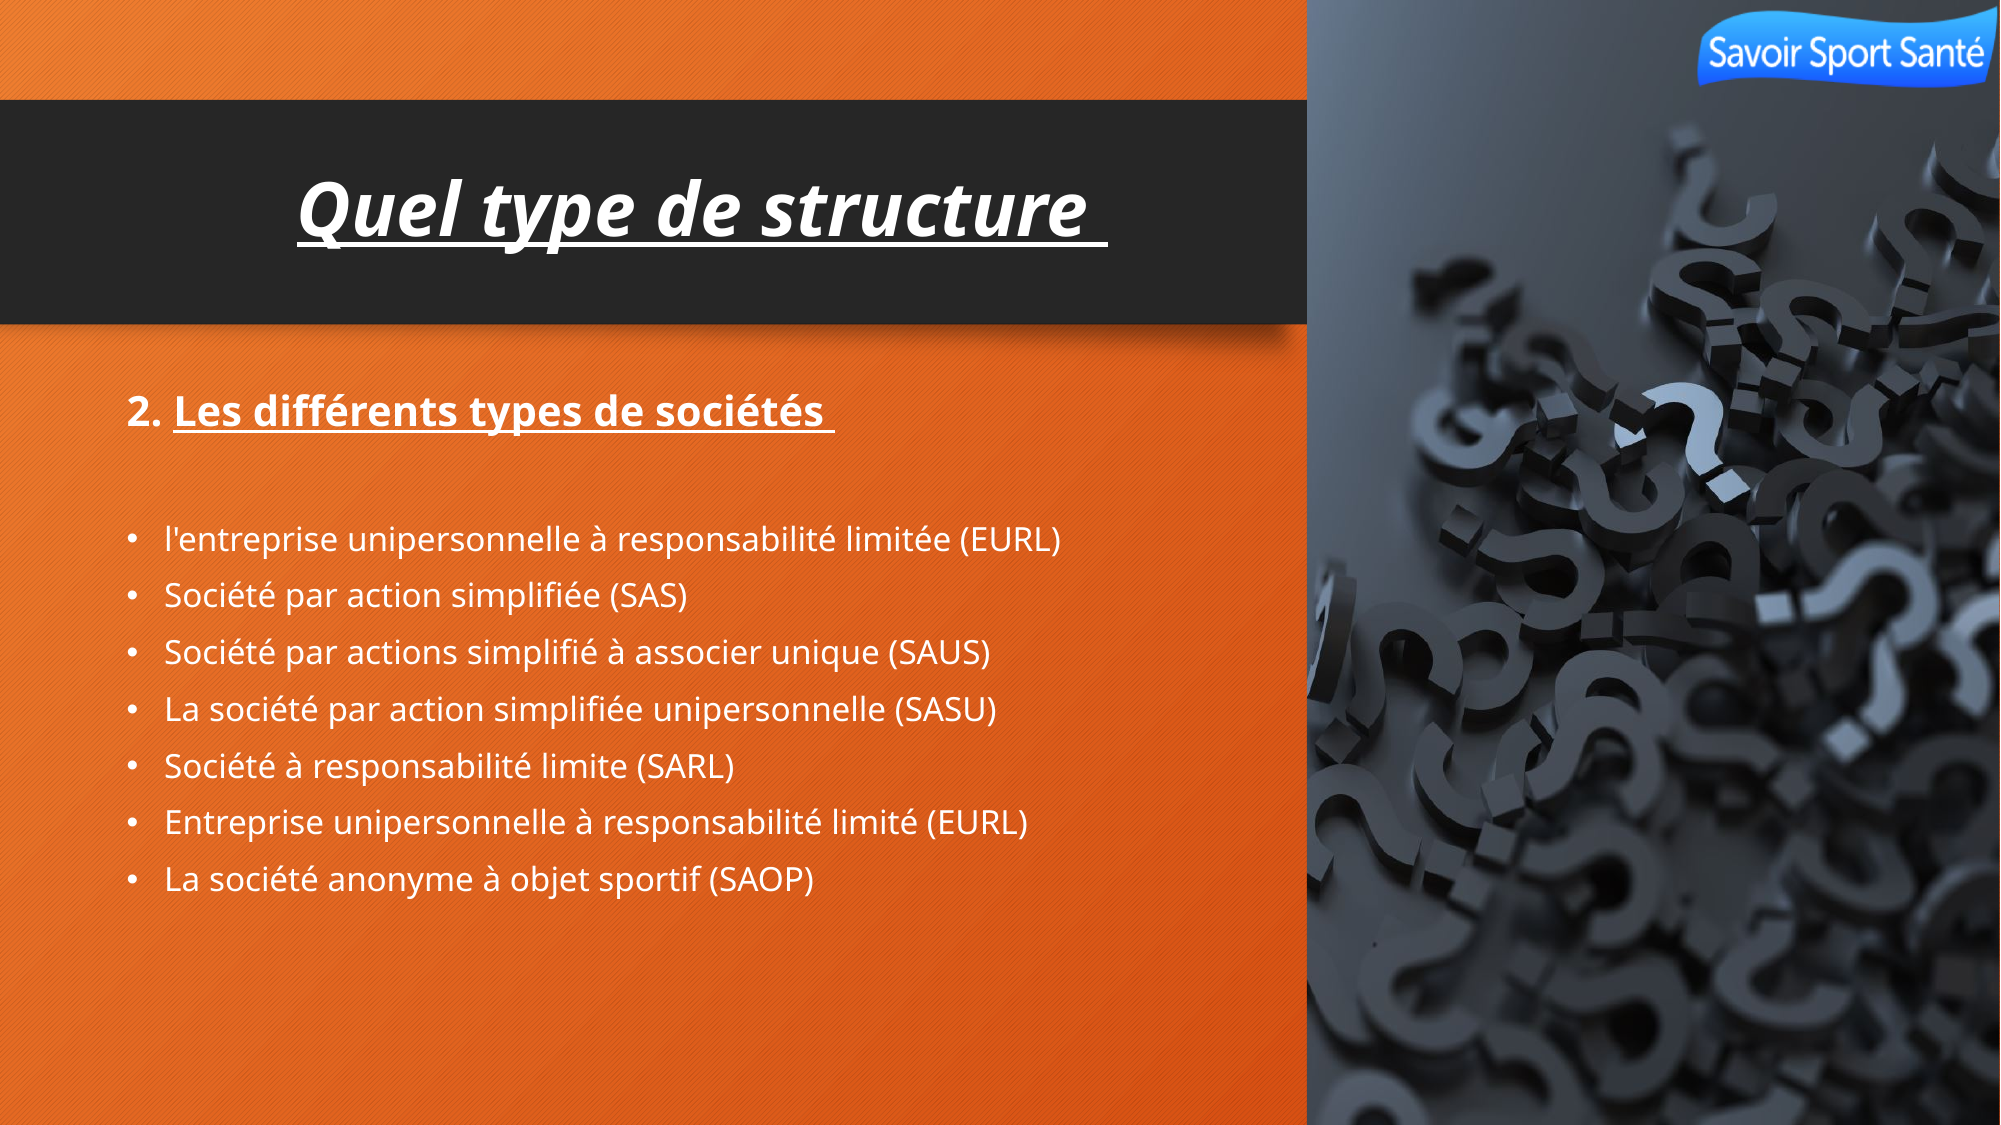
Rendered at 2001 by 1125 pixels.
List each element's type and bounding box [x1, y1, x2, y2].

text_box [0, 377, 1306, 1125]
picture [0, 0, 2000, 1125]
text_box [0, 0, 1306, 322]
